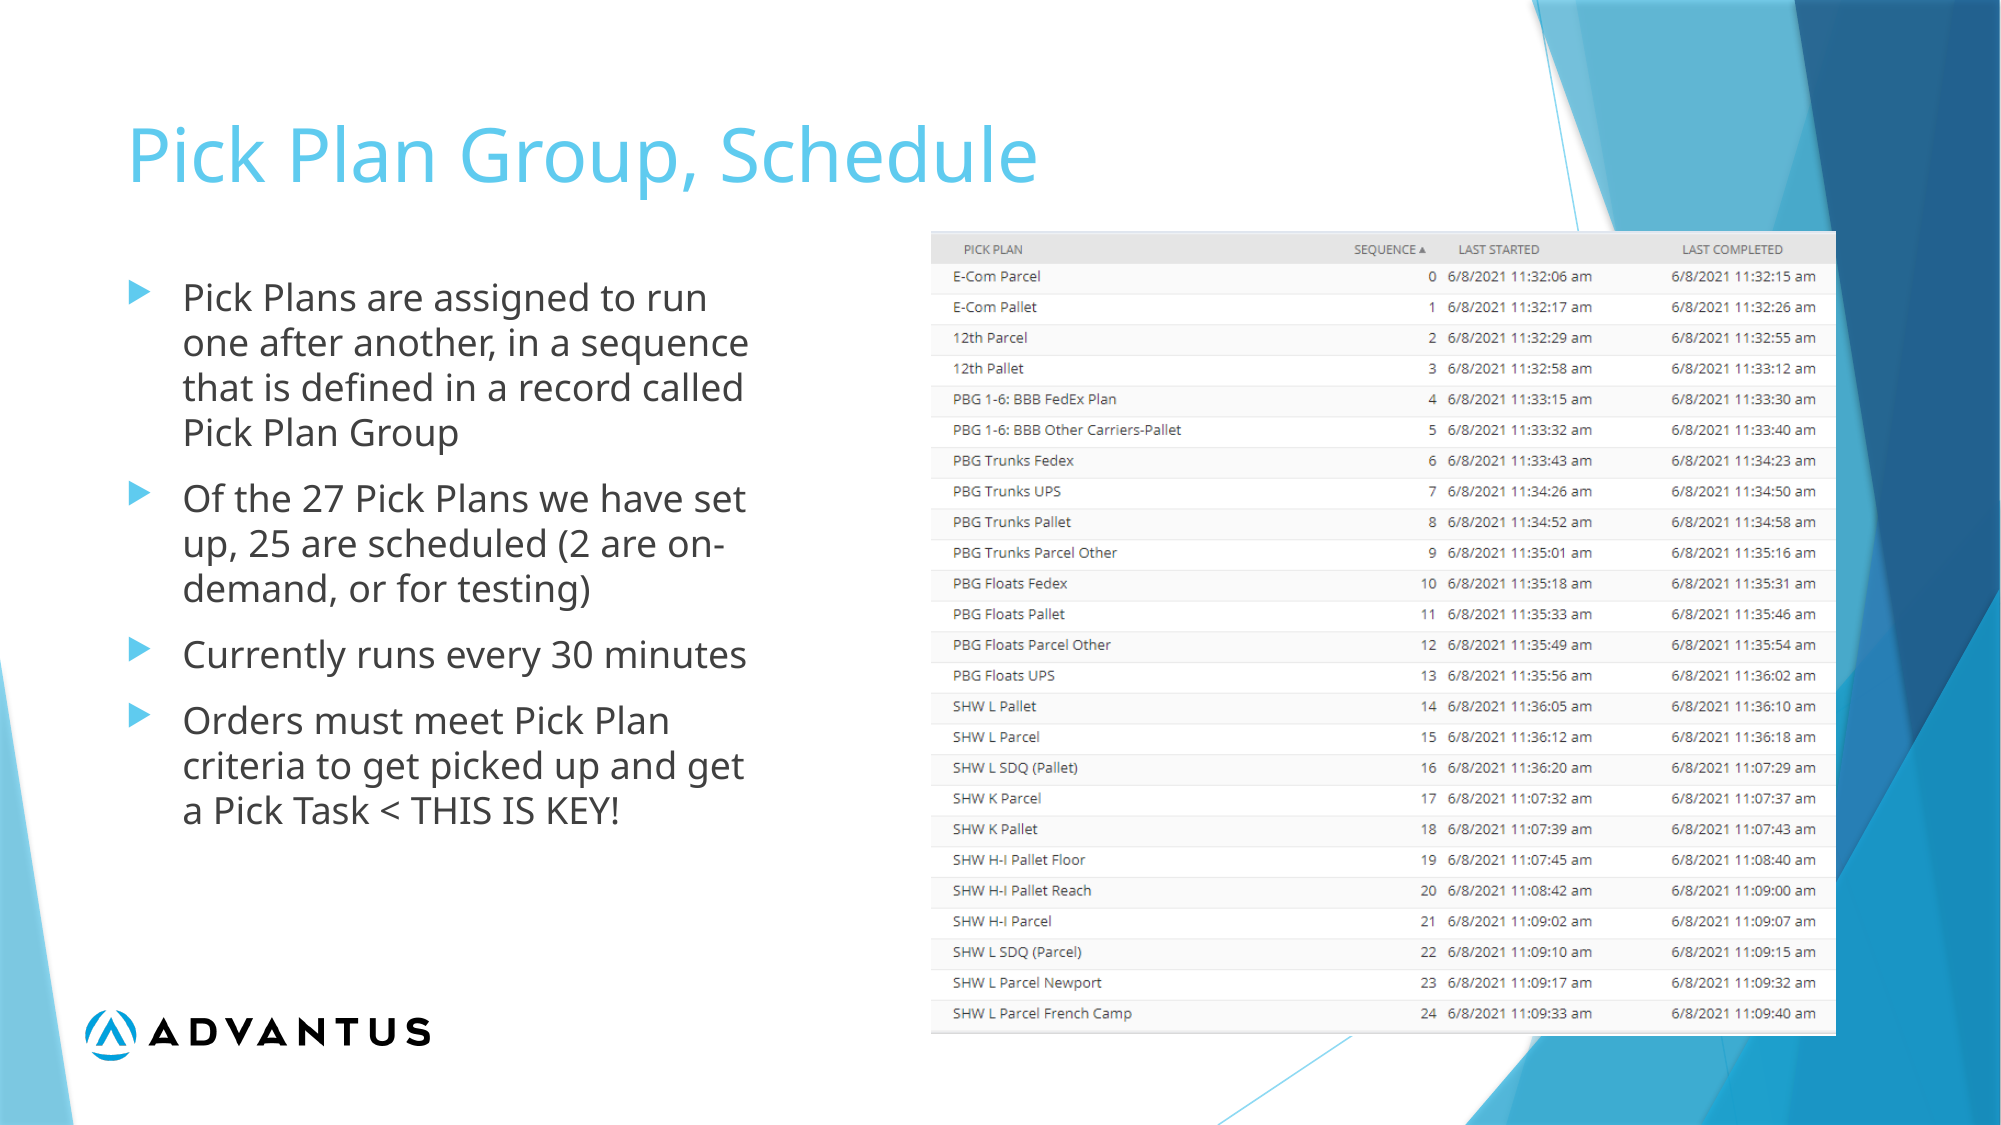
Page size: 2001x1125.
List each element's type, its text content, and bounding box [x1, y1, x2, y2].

title Pick Plan Group, Schedule [111, 99, 1522, 317]
picture [84, 1009, 430, 1062]
list Pick Plans are assigned to run one after another, in a sequence that is defined in a record called Pick Plan Group Of the 27 Pick Plans we have set up, 25 are scheduled (2 are on-demand, or for testing) Currently runs every 30 minutes Orders must meet Pick Plan criteria to get picked up and get a Pick Task < THIS IS KEY! [111, 266, 774, 904]
picture [931, 230, 1836, 1036]
